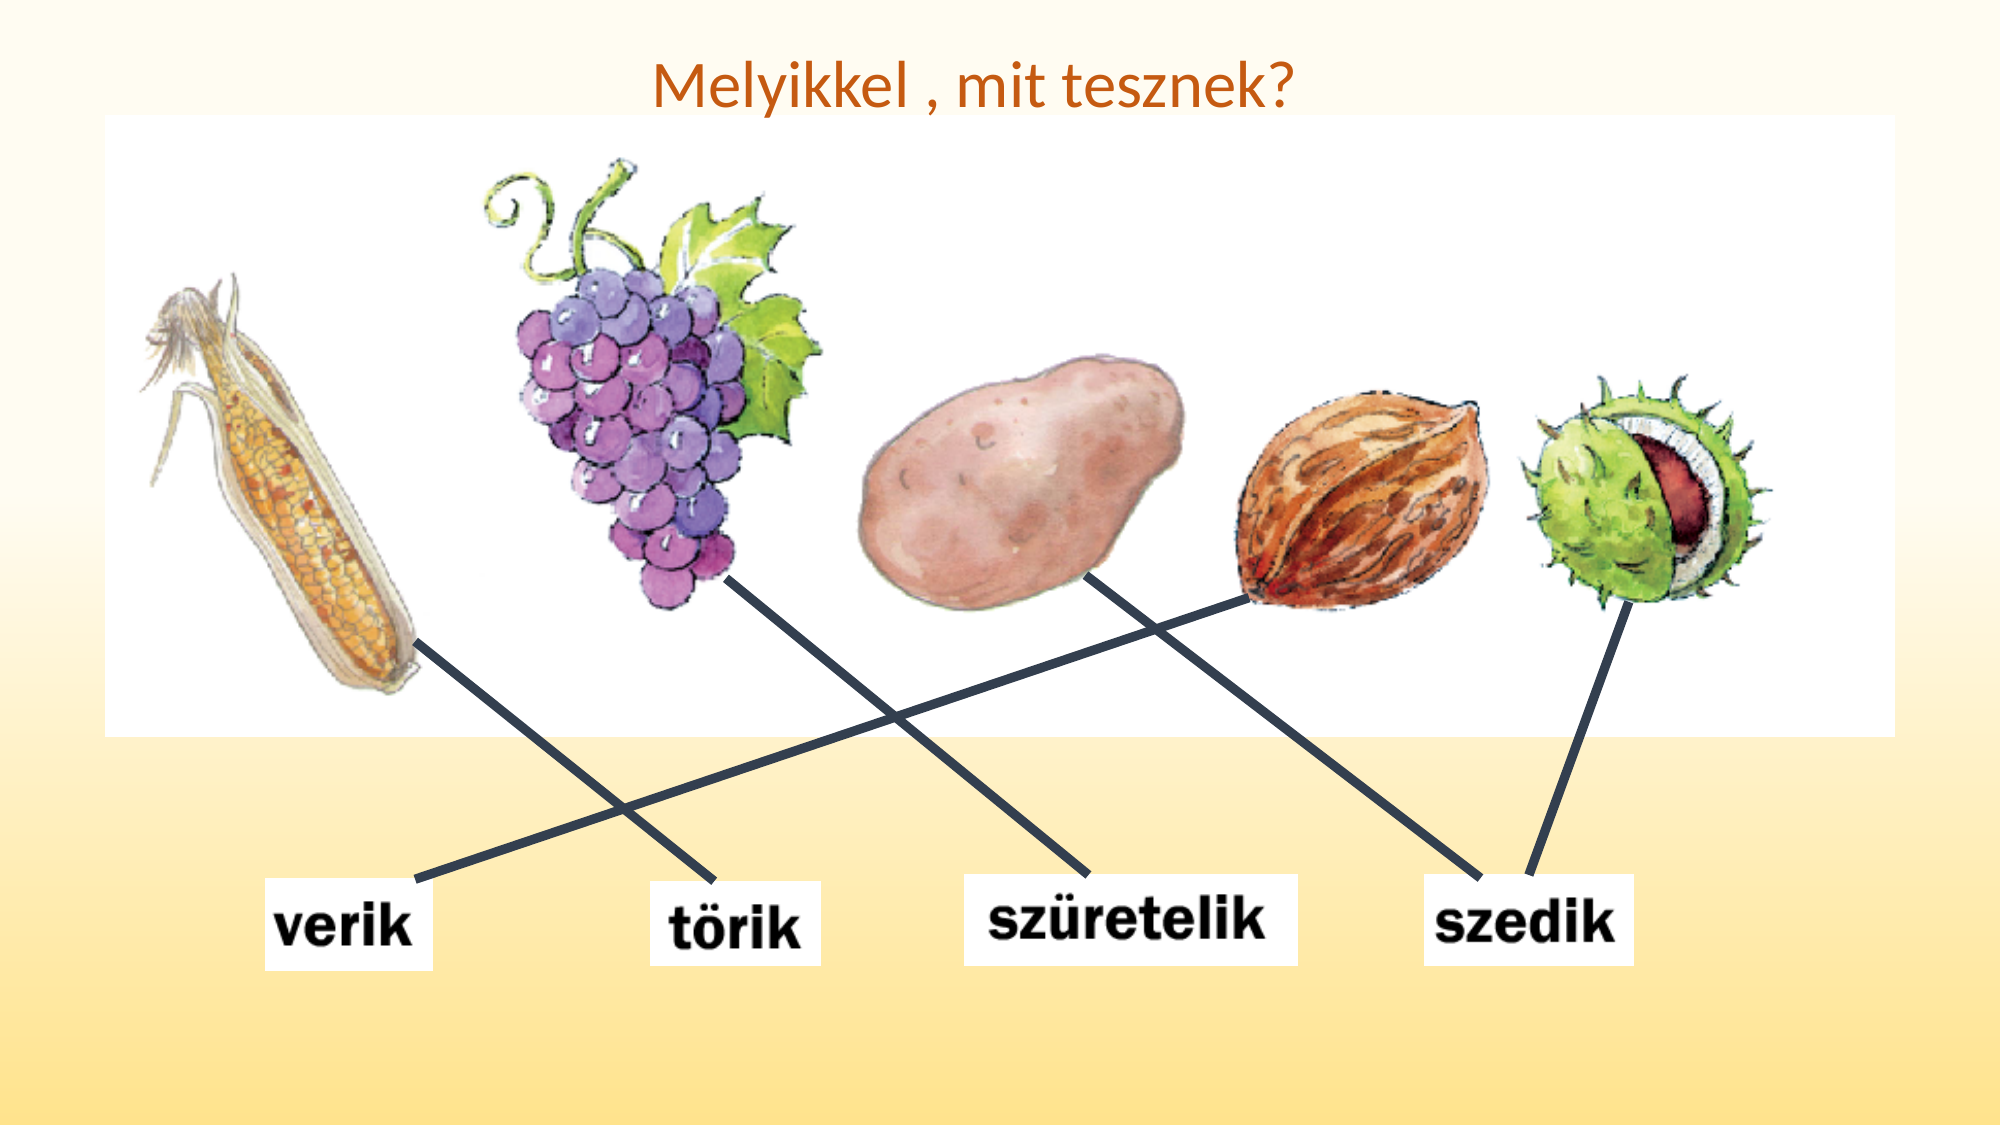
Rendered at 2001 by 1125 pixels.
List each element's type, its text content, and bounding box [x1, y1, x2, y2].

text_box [1085, 575, 1481, 879]
picture [265, 878, 433, 971]
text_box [725, 578, 1089, 875]
picture [964, 879, 1298, 966]
picture [650, 881, 821, 966]
picture [1424, 874, 1634, 966]
text_box Melyikkel , mit tesznek? [636, 33, 1314, 115]
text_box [1528, 601, 1629, 875]
picture [105, 115, 1895, 737]
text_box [415, 597, 1249, 880]
